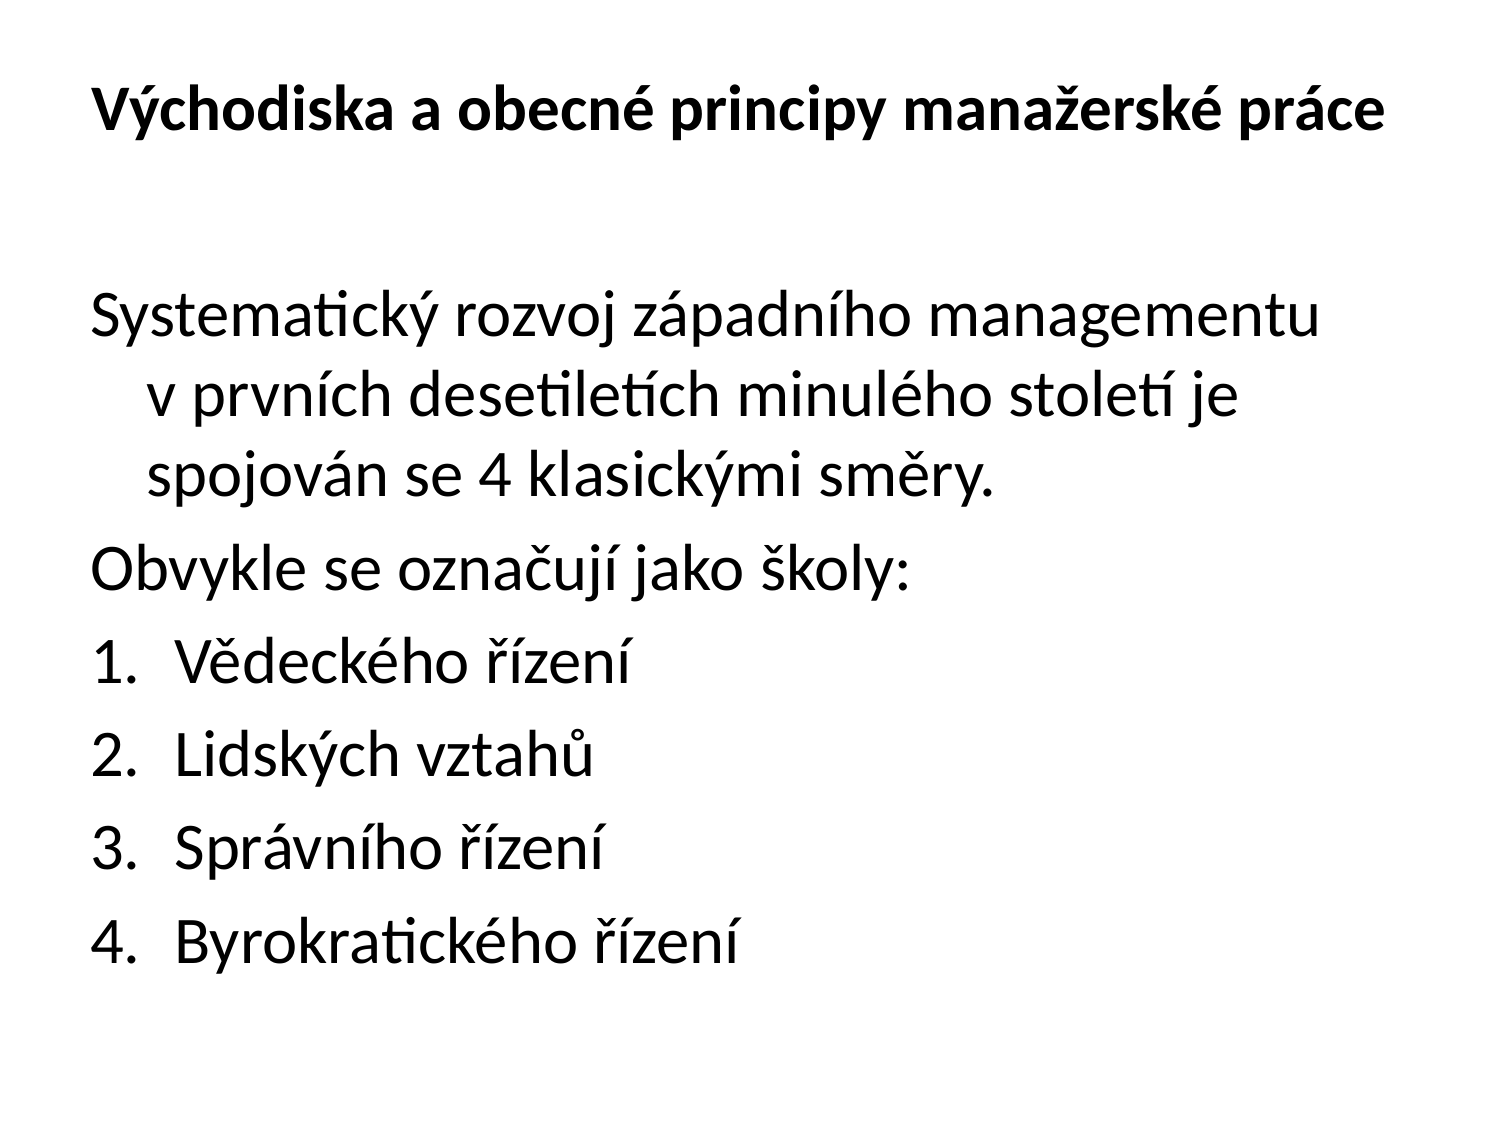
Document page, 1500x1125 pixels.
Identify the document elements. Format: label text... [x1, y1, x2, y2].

list Systematický rozvoj západního managementu v prvních desetiletích minulého století je spojován se 4 klasickými směry. Obvykle se označují jako školy: Vědeckého řízení Lidských vztahů Správního řízení Byrokratického řízení [75, 262, 1425, 1005]
title Východiska a obecné principy manažerské práce [64, 24, 1415, 263]
